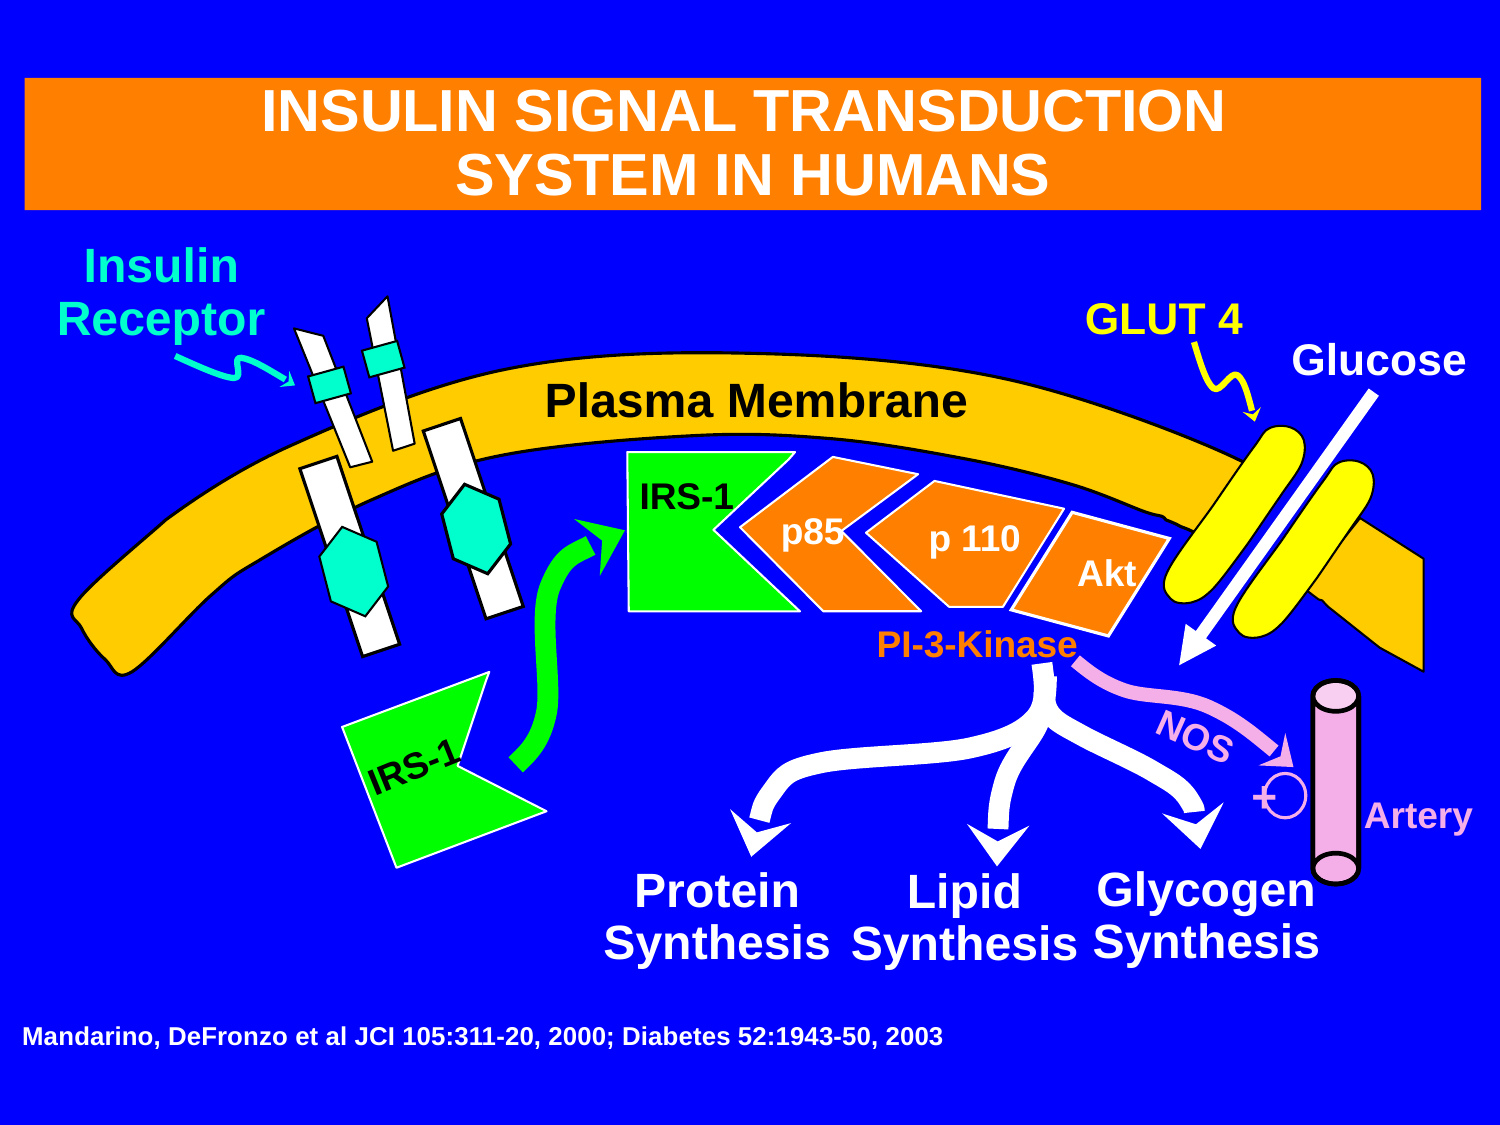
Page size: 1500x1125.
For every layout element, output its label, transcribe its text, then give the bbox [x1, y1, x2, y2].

text_box [319, 534, 336, 604]
text_box INSULIN SIGNAL TRANSDUCTION SYSTEM IN HUMANS [24, 77, 1482, 211]
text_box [602, 674, 1322, 972]
text_box [366, 296, 396, 347]
text_box [356, 406, 392, 450]
text_box [1163, 561, 1173, 601]
text_box Mandarino, DeFronzo et al JCI 105:311-20, 2000; Diabetes 52:1943-50, 2003 [7, 1012, 961, 1058]
text_box [399, 352, 1173, 523]
footer [512, 1024, 988, 1101]
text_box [341, 451, 801, 868]
text_box Insulin Receptor [56, 241, 266, 346]
text_box [175, 355, 296, 387]
text_box [308, 366, 351, 404]
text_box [1178, 336, 1468, 666]
text_box Plasma Membrane [544, 375, 969, 428]
text_box [323, 395, 368, 450]
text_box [1125, 607, 1489, 885]
text_box [378, 369, 415, 450]
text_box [803, 456, 1158, 666]
text_box [71, 427, 342, 676]
text_box [299, 456, 336, 547]
text_box GLUT 4 [1084, 295, 1244, 344]
text_box [293, 328, 336, 375]
text_box [423, 418, 472, 450]
text_box [361, 340, 405, 378]
